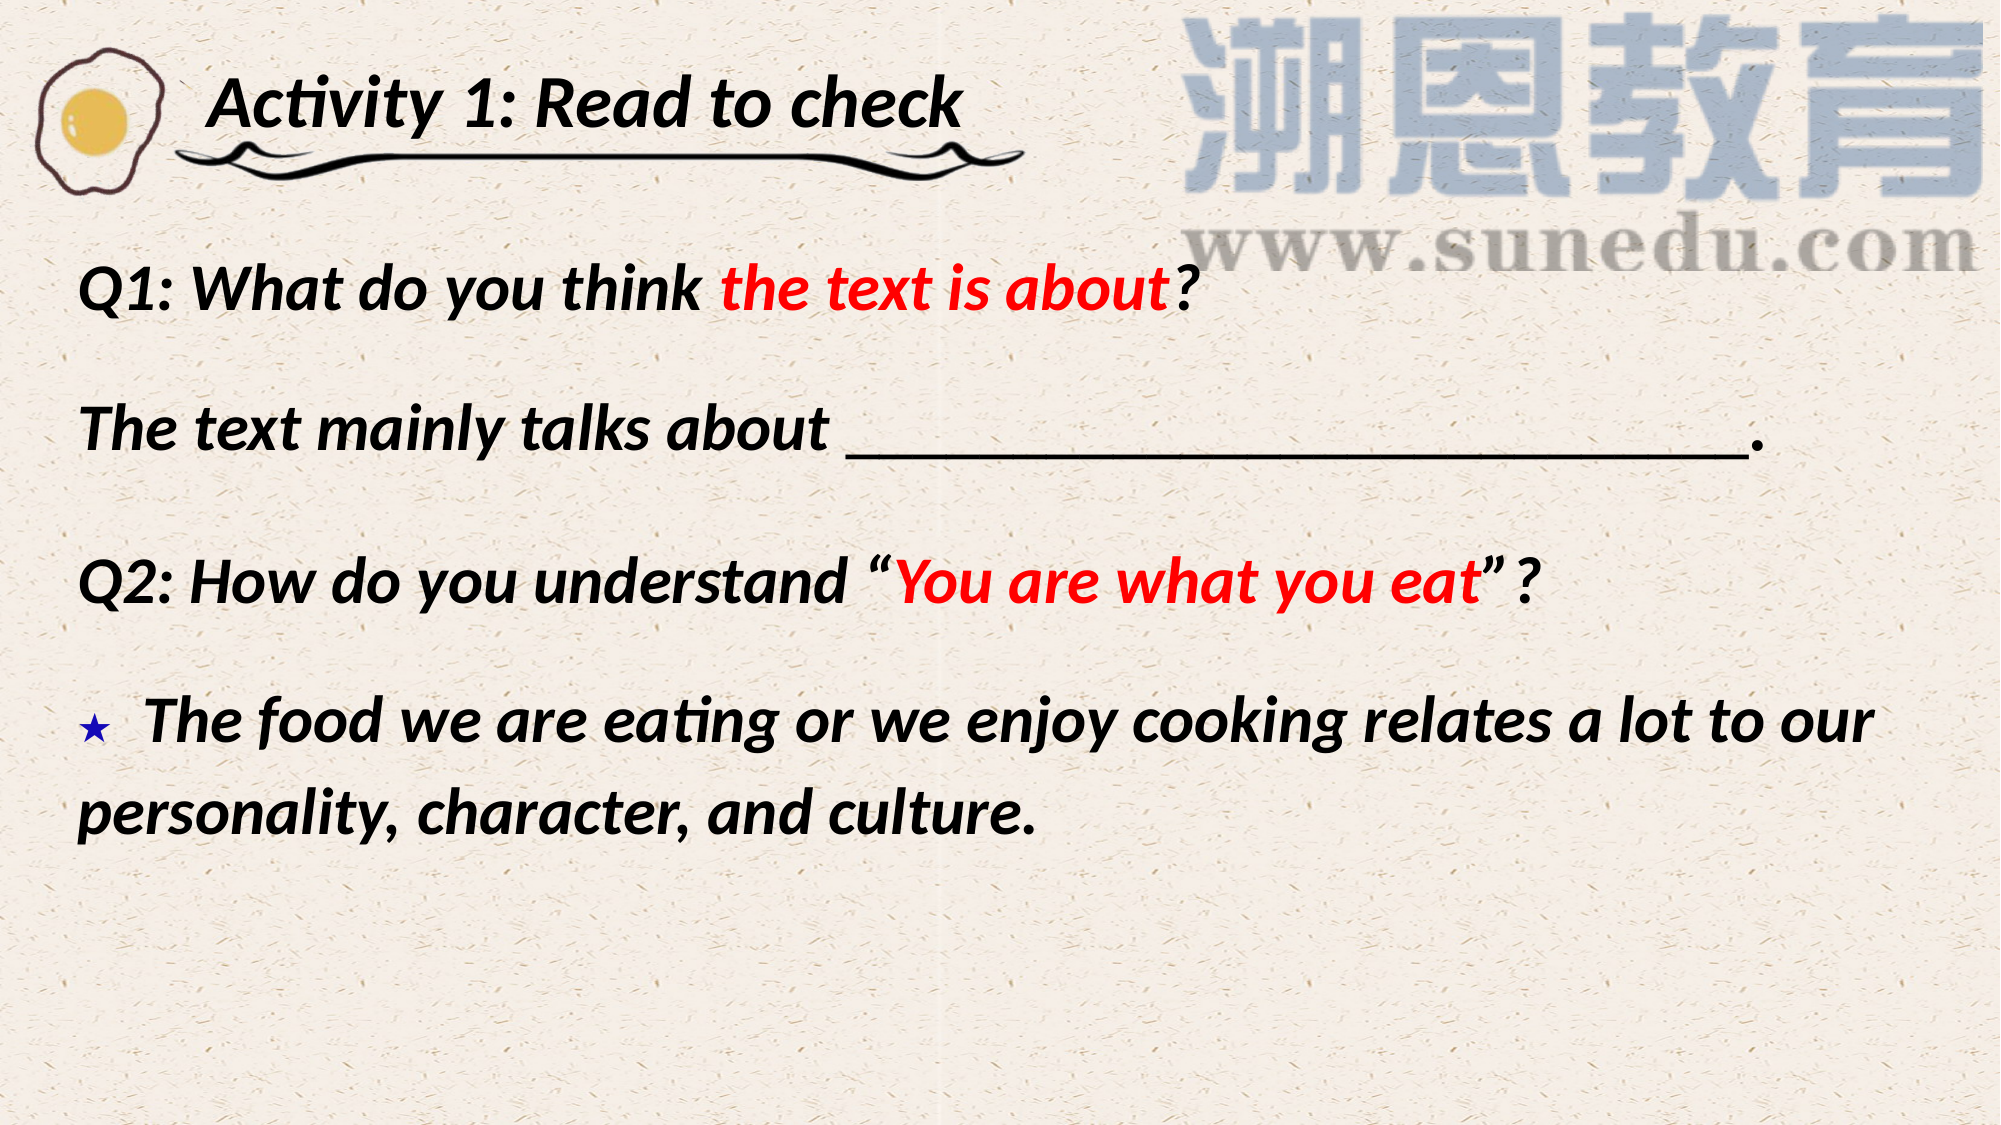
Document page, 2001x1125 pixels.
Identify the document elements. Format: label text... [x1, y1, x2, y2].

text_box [25, 40, 1032, 207]
text_box Activity 1: Read to check [192, 0, 1058, 150]
text_box ★ The food we are eating or we enjoy cooking relates a lot to our personality, character, and culture. [62, 656, 1937, 936]
picture [0, 0, 2000, 1125]
text_box Q1: What do you think the text is about? [62, 220, 1937, 331]
text_box The text mainly talks about ___________________________. [62, 360, 1937, 471]
text_box Q2: How do you understand “You are what you eat”? [62, 514, 1937, 625]
